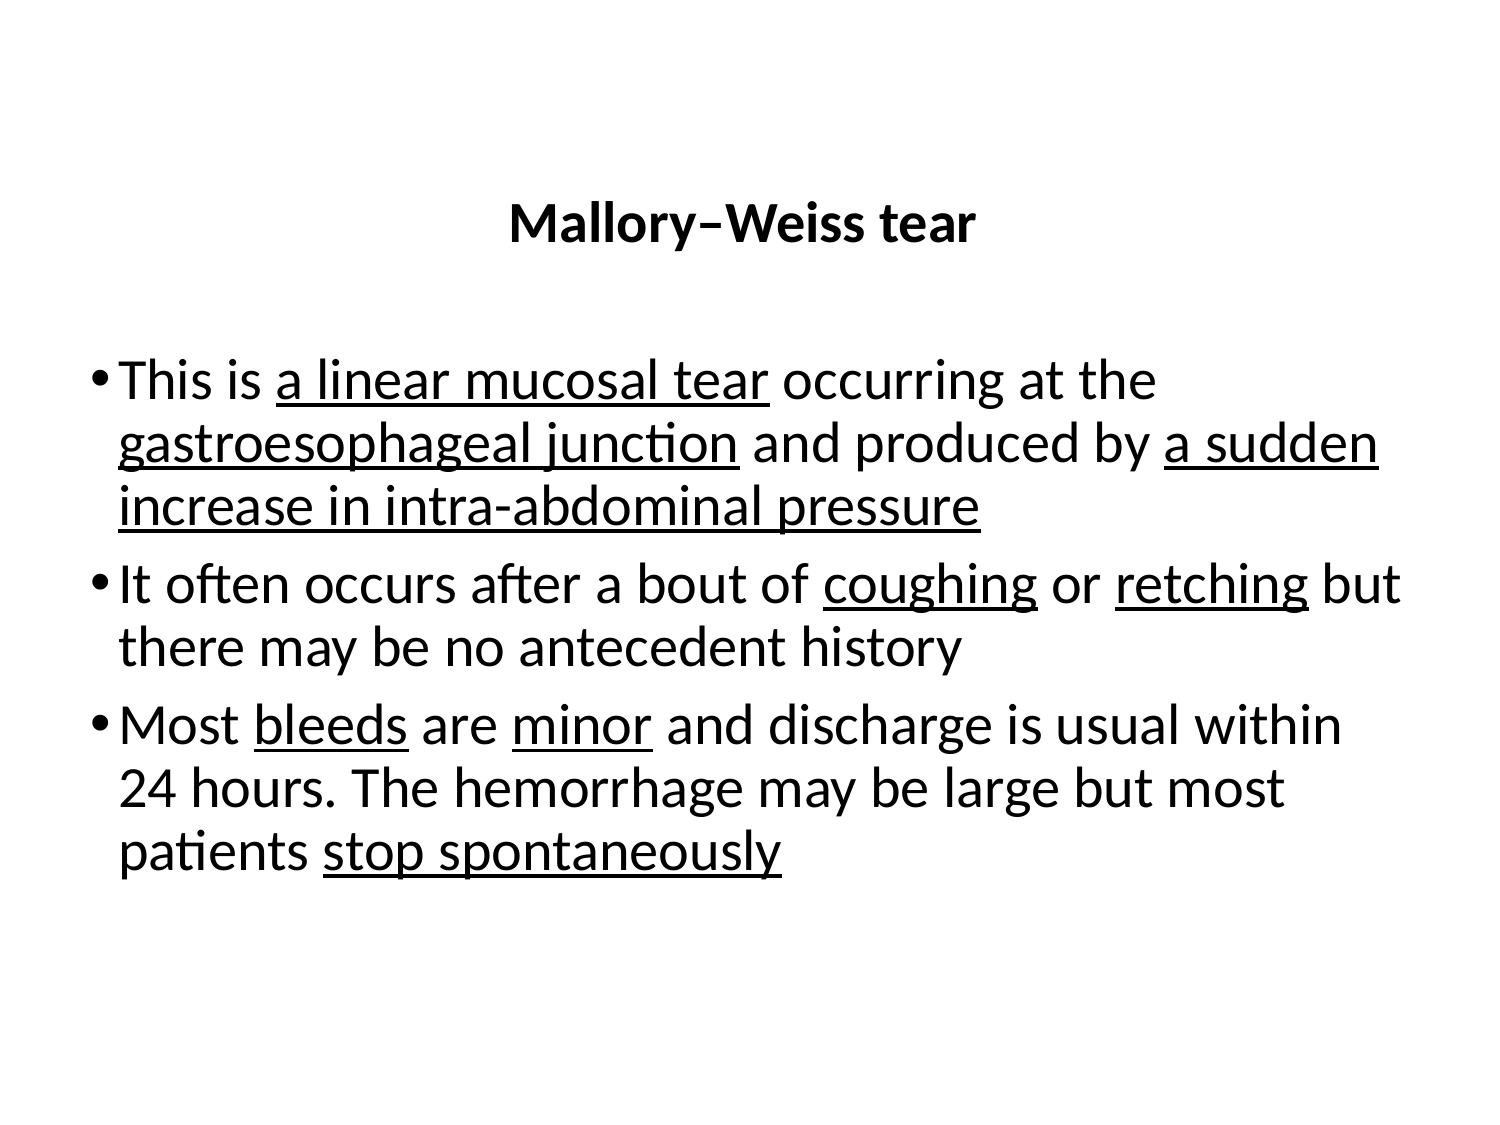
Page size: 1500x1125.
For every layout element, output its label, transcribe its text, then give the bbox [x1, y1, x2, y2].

list Mallory–Weiss tear This is a linear mucosal tear occurring at the gastroesophageal junction and produced by a sudden increase in intra-abdominal pressure It often occurs after a bout of coughing or retching but there may be no antecedent history Most bleeds are minor and discharge is usual within 24 hours. The hemorrhage may be large but most patients stop spontaneously [75, 184, 1425, 1000]
